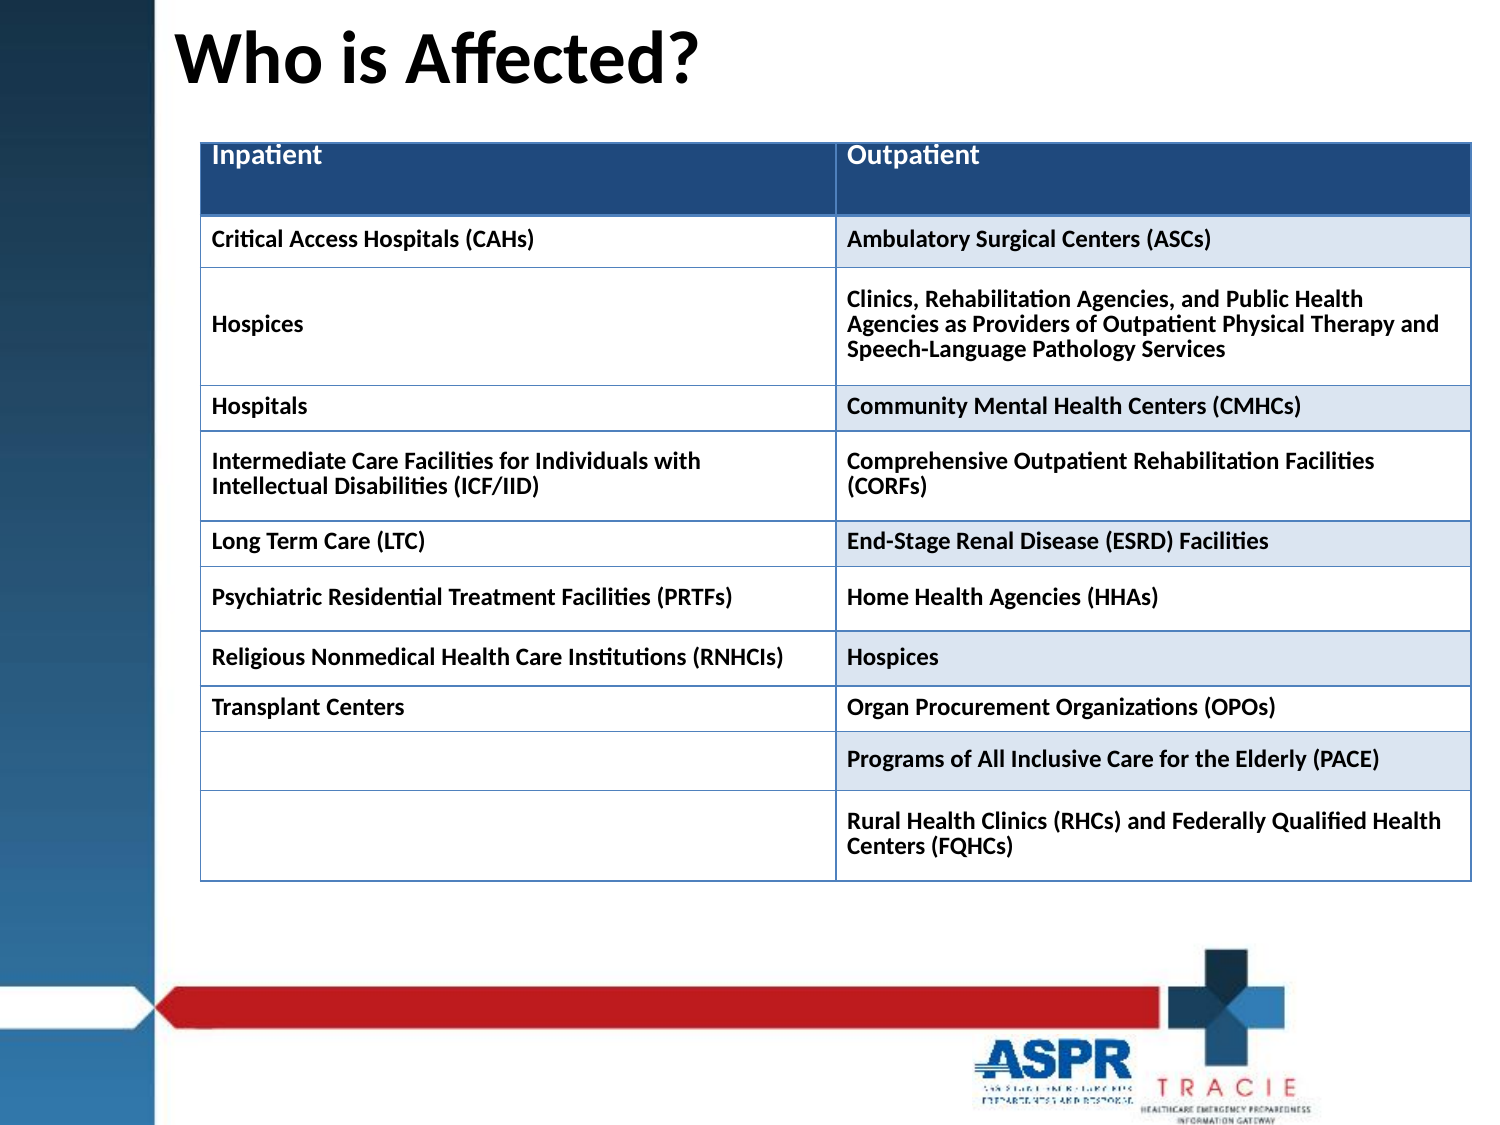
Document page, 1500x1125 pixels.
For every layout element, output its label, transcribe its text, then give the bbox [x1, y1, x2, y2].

table_cell Religious Nonmedical Health Care Institutions (RNHCIs) [201, 632, 835, 685]
table_cell Hospices [837, 632, 1470, 685]
table_header Outpatient [837, 144, 1470, 214]
table_cell End-Stage Renal Disease (ESRD) Facilities [837, 522, 1470, 566]
table_cell Rural Health Clinics (RHCs) and Federally Qualified Health Centers (FQHCs) [837, 791, 1470, 880]
table_cell Long Term Care (LTC) [201, 522, 835, 566]
title Who is Affected? [160, 1, 1322, 190]
picture [0, 0, 1500, 1125]
table_cell Clinics, Rehabilitation Agencies, and Public Health Agencies as Providers of Outpatient Physical Therapy and Speech-Language Pathology Services [837, 268, 1470, 385]
table_cell Comprehensive Outpatient Rehabilitation Facilities (CORFs) [837, 432, 1470, 520]
table_cell [201, 732, 835, 790]
table_cell Critical Access Hospitals (CAHs) [201, 217, 835, 267]
table_cell Community Mental Health Centers (CMHCs) [837, 386, 1470, 430]
table_cell Home Health Agencies (HHAs) [837, 567, 1470, 630]
table_cell [201, 791, 835, 880]
table_cell Hospitals [201, 386, 835, 430]
table_cell Organ Procurement Organizations (OPOs) [837, 687, 1470, 731]
table_cell Transplant Centers [201, 687, 835, 731]
table_cell Hospices [201, 268, 835, 385]
table_cell Intermediate Care Facilities for Individuals with Intellectual Disabilities (ICF/IID) [201, 432, 835, 520]
table_header Inpatient [201, 144, 835, 214]
table_cell Psychiatric Residential Treatment Facilities (PRTFs) [201, 567, 835, 630]
table_cell Ambulatory Surgical Centers (ASCs) [837, 217, 1470, 267]
table_cell Programs of All Inclusive Care for the Elderly (PACE) [837, 732, 1470, 790]
